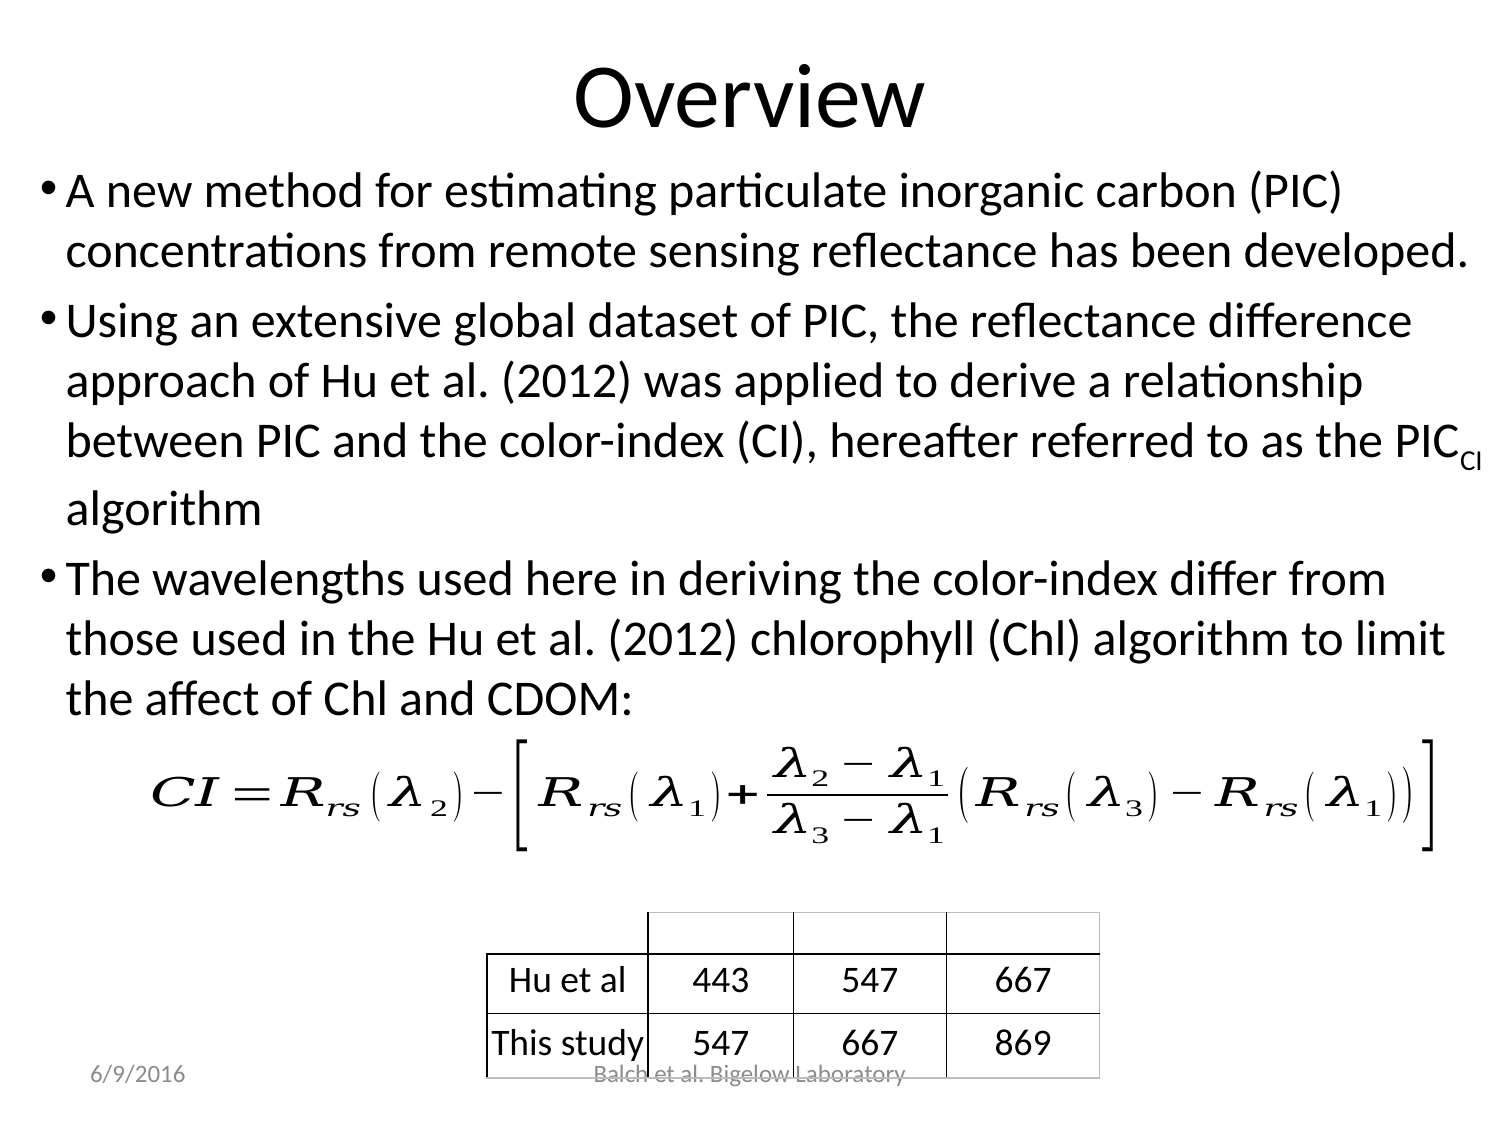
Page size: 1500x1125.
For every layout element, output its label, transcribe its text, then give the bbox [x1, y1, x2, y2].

title Overview [75, 0, 1425, 149]
list A new method for estimating particulate inorganic carbon (PIC) concentrations from remote sensing reflectance has been developed. Using an extensive global dataset of PIC, the reflectance difference approach of Hu et al. (2012) was applied to derive a relationship between PIC and the color-index (CI), hereafter referred to as the PICCI algorithm The wavelengths used here in deriving the color-index differ from those used in the Hu et al. (2012) chlorophyll (Chl) algorithm to limit the affect of Chl and CDOM: [24, 149, 1500, 750]
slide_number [75, 1042, 425, 1103]
footer Balch et al. Bigelow Laboratory [512, 1042, 988, 1103]
